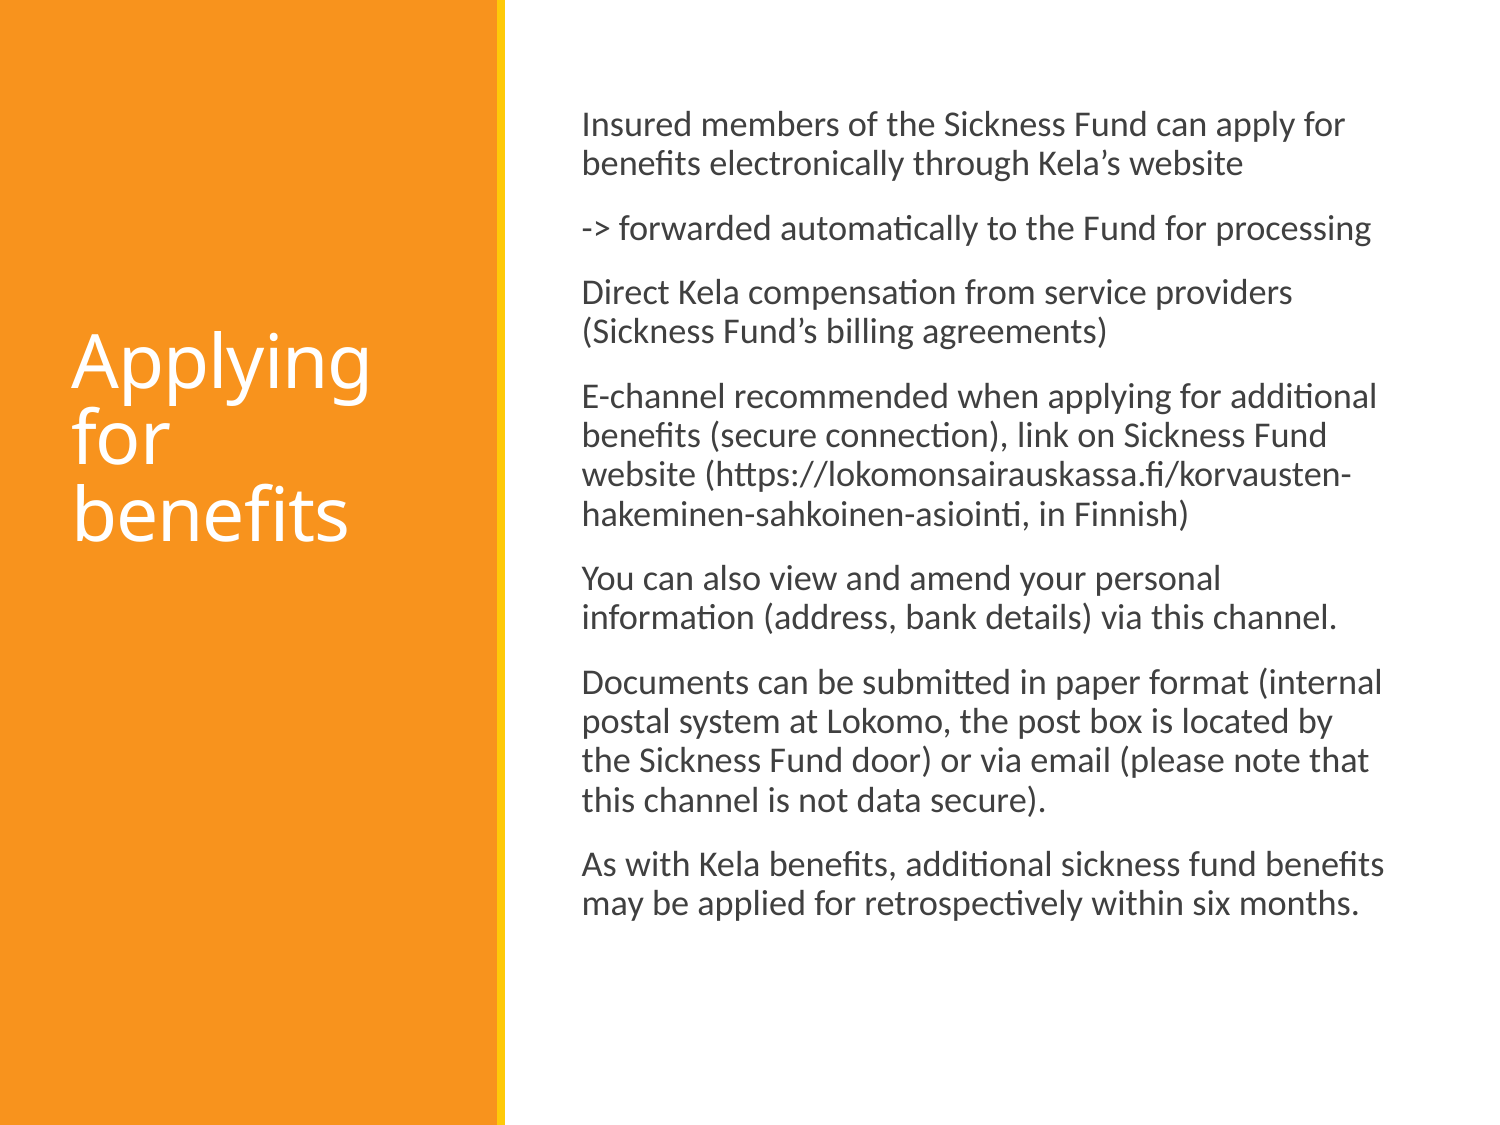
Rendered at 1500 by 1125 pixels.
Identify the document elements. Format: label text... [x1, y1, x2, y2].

list Insured members of the Sickness Fund can apply for benefits electronically through Kela’s website -> forwarded automatically to the Fund for processing Direct Kela compensation from service providers (Sickness Fund’s billing agreements) E-channel recommended when applying for additional benefits (secure connection), link on Sickness Fund website (https://lokomonsairauskassa.fi/korvausten-hakeminen-sahkoinen-asiointi, in Finnish) You can also view and amend your personal information (address, bank details) via this channel. Documents can be submitted in paper format (internal postal system at Lokomo, the post box is located by the Sickness Fund door) or via email (please note that this channel is not data secure). As with Kela benefits, additional sickness fund benefits may be applied for retrospectively within six months. [567, 97, 1390, 1047]
title Applying for benefits [56, 97, 451, 960]
